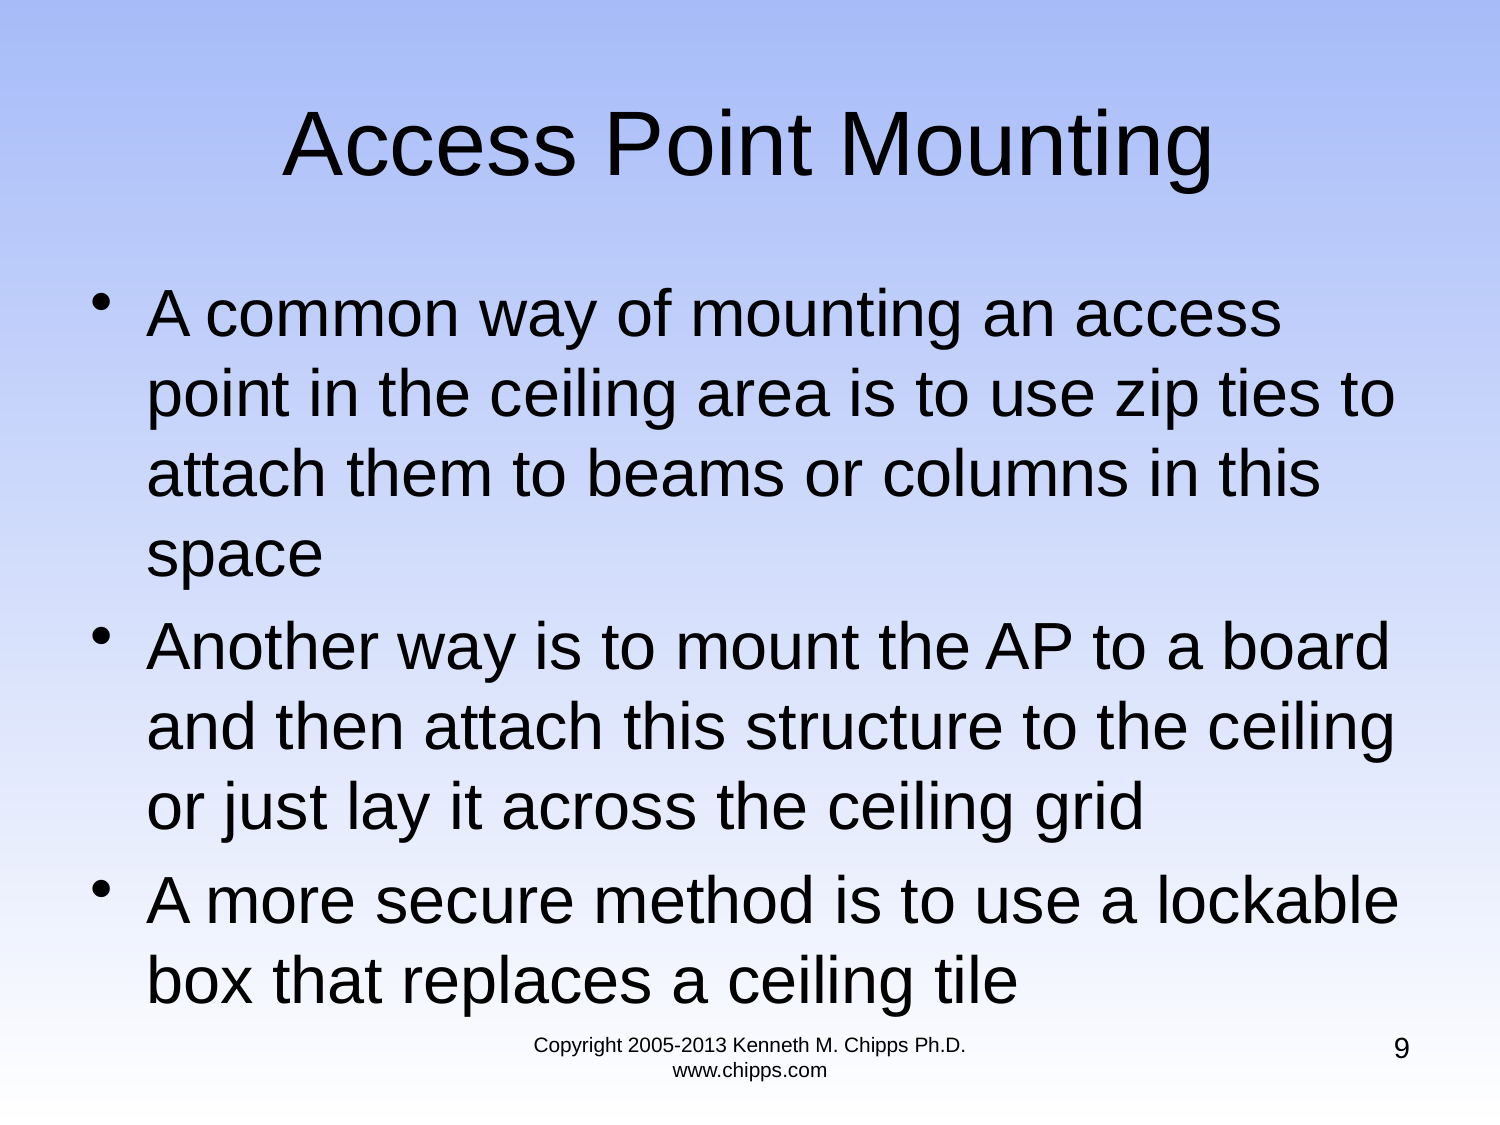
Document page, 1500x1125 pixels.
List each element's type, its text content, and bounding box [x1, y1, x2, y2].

slide_number 9 [1074, 1021, 1426, 1101]
title Access Point Mounting [75, 45, 1425, 233]
list A common way of mounting an access point in the ceiling area is to use zip ties to attach them to beams or columns in this space Another way is to mount the AP to a board and then attach this structure to the ceiling or just lay it across the ceiling grid A more secure method is to use a lockable box that replaces a ceiling tile [75, 262, 1425, 1005]
footer Copyright 2005-2013 Kenneth M. Chipps Ph.D. www.chipps.com [449, 1024, 1051, 1103]
